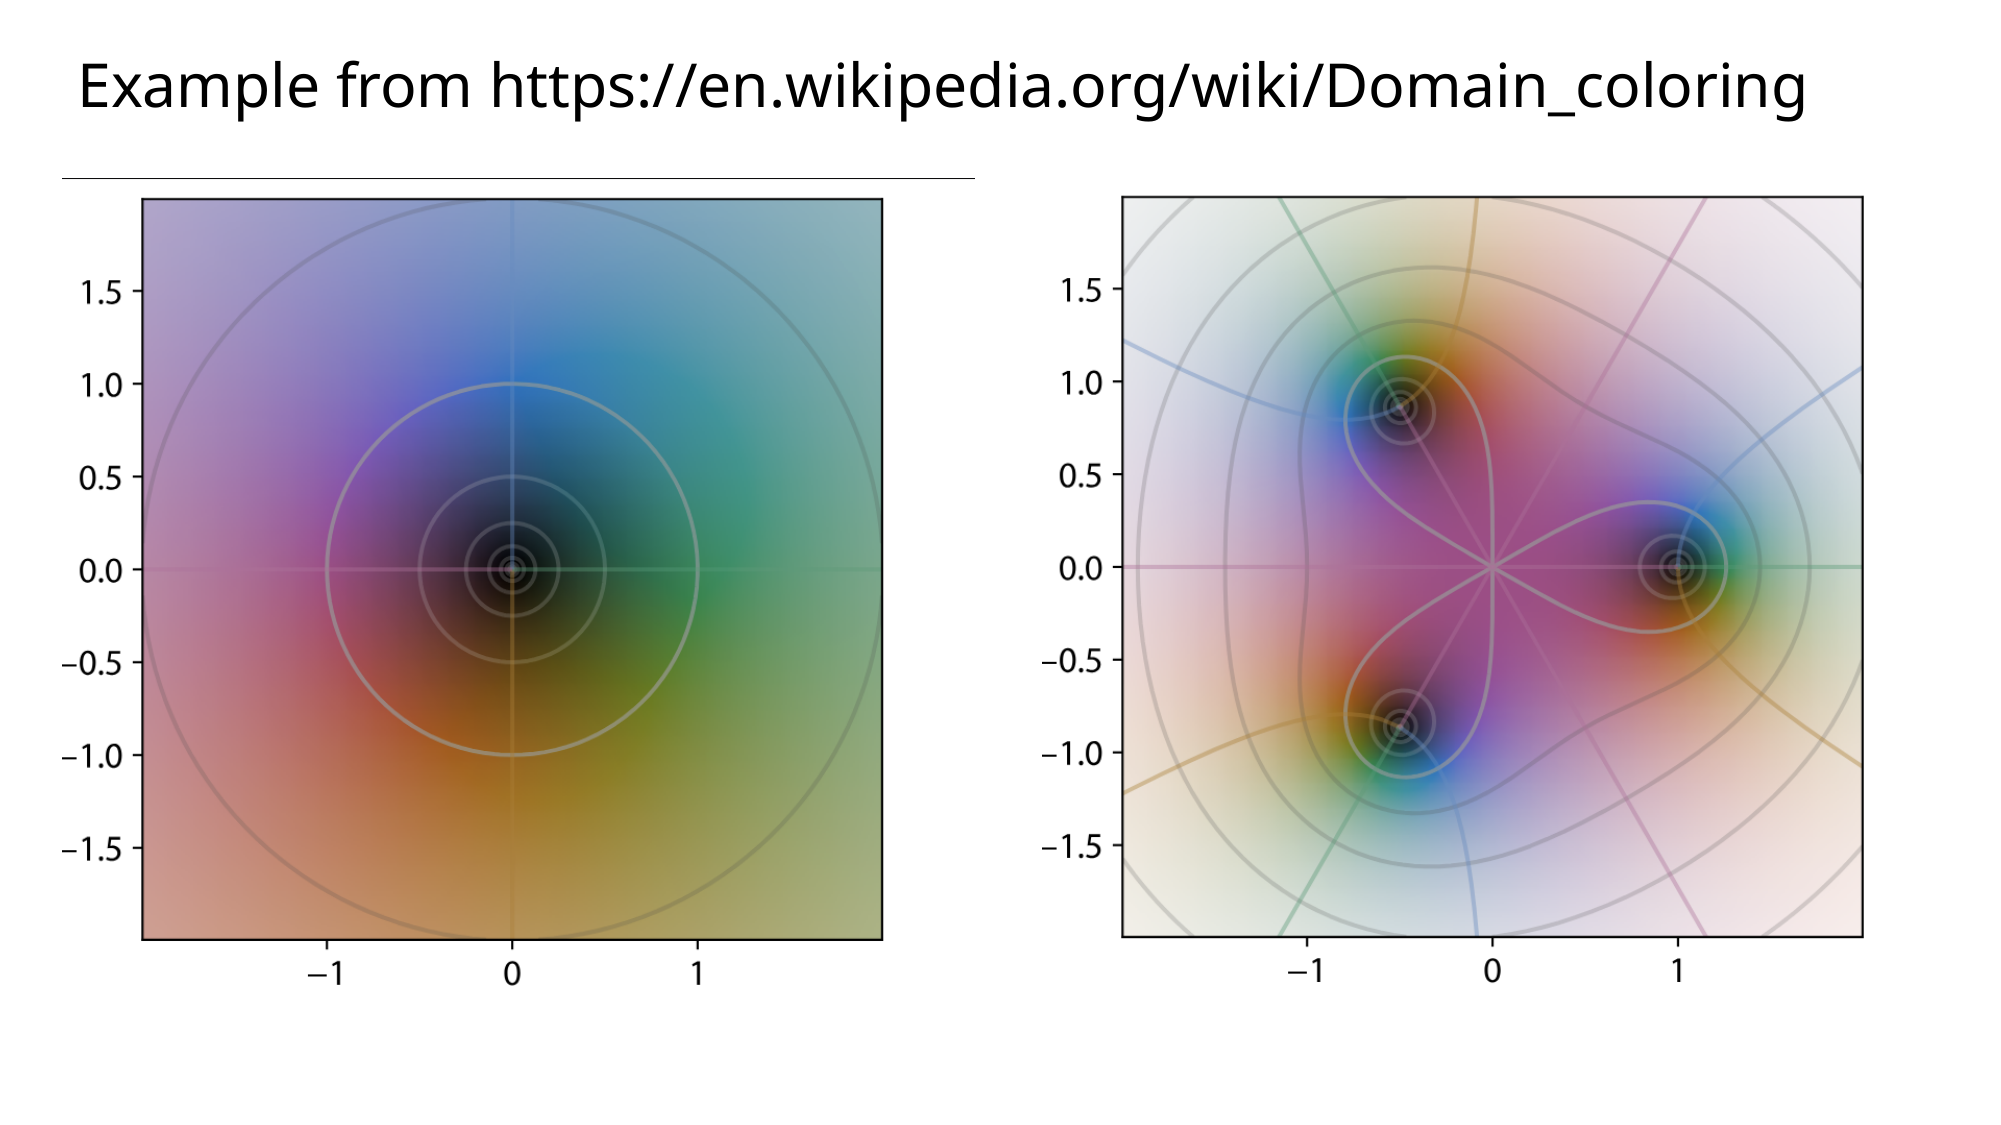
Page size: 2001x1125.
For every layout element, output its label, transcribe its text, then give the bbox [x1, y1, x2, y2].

picture [62, 178, 975, 1077]
picture [1042, 178, 1918, 1078]
title Example from https://en.wikipedia.org/wiki/Domain_coloring [62, 26, 1938, 151]
